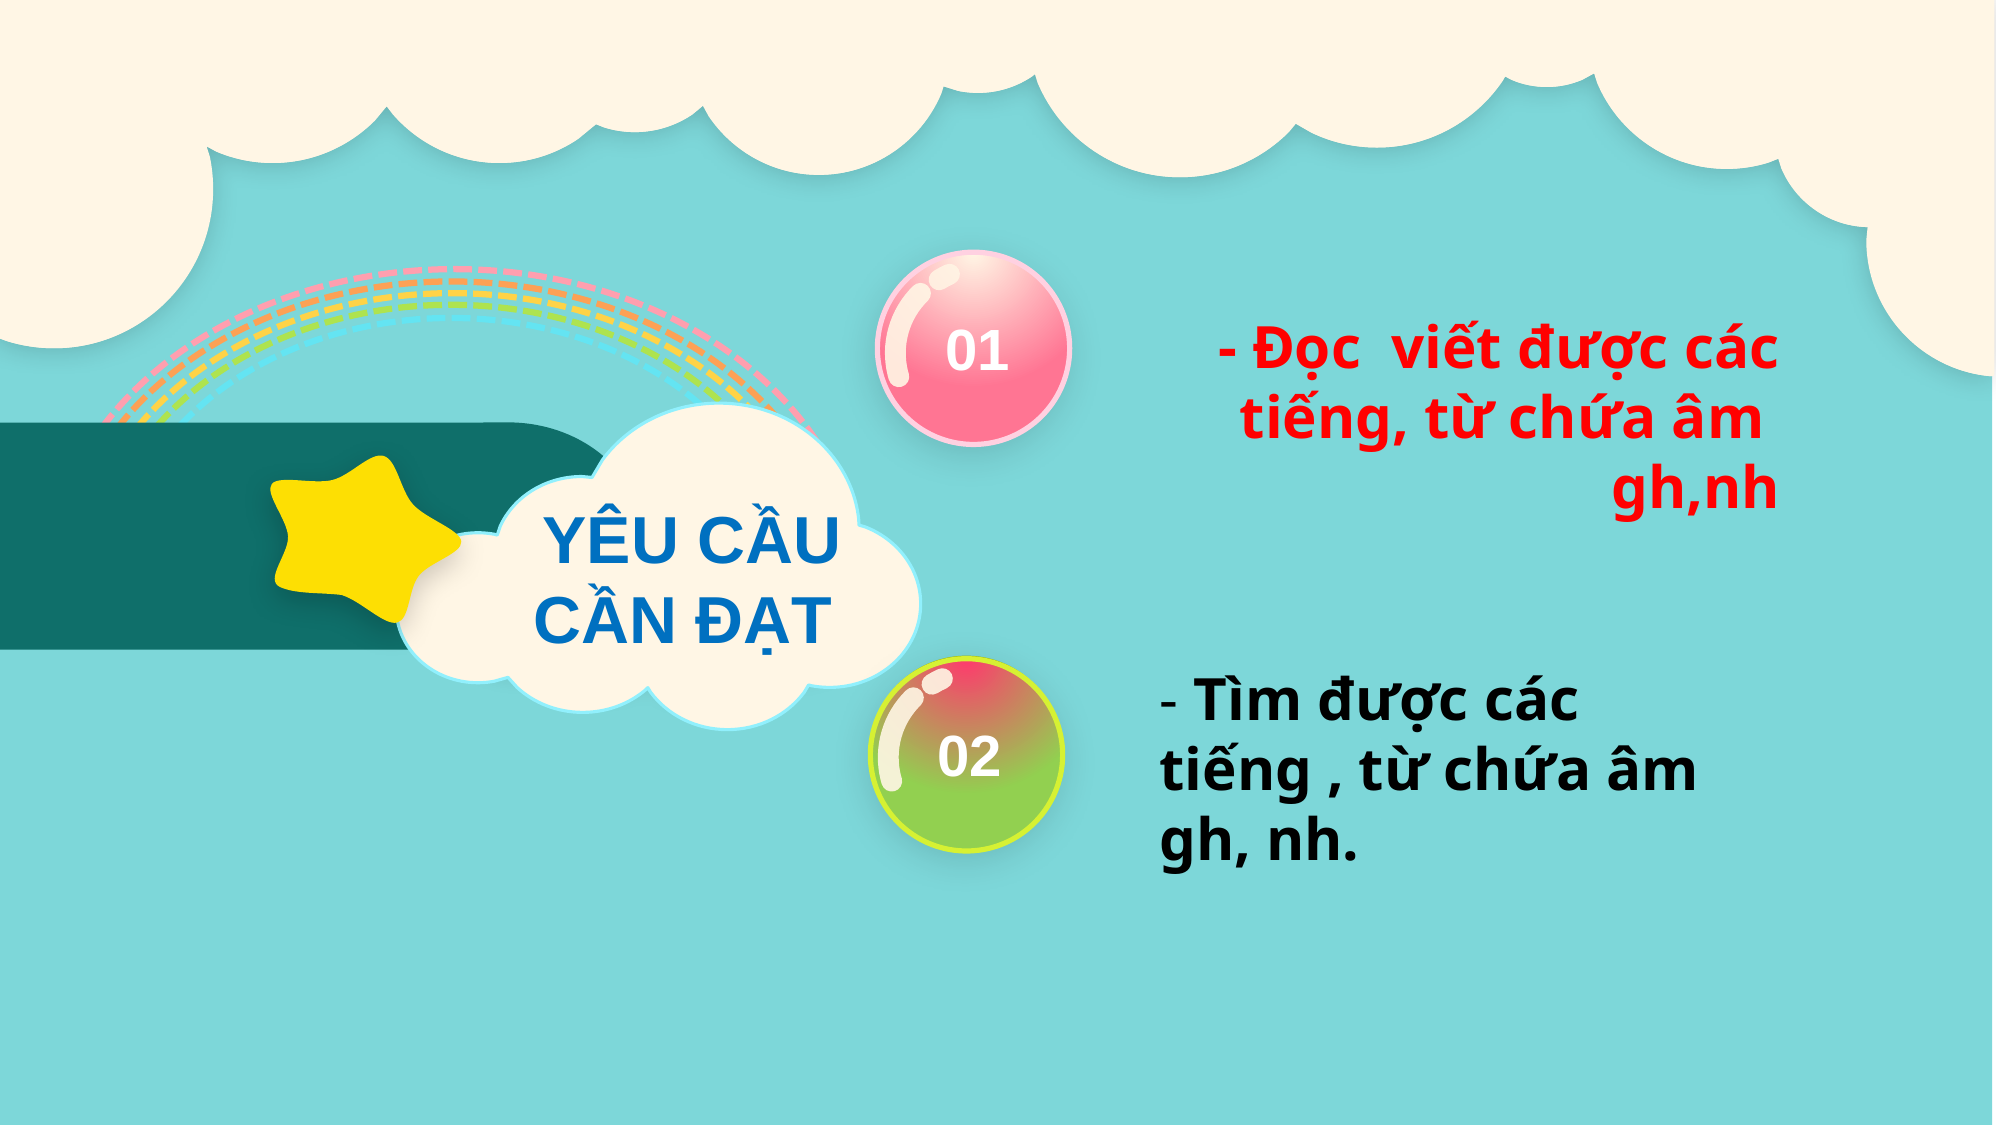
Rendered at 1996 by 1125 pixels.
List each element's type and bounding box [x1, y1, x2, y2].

text_box [0, 0, 1993, 1125]
text_box [0, 268, 921, 912]
text_box [876, 250, 1070, 445]
text_box [869, 655, 1070, 852]
